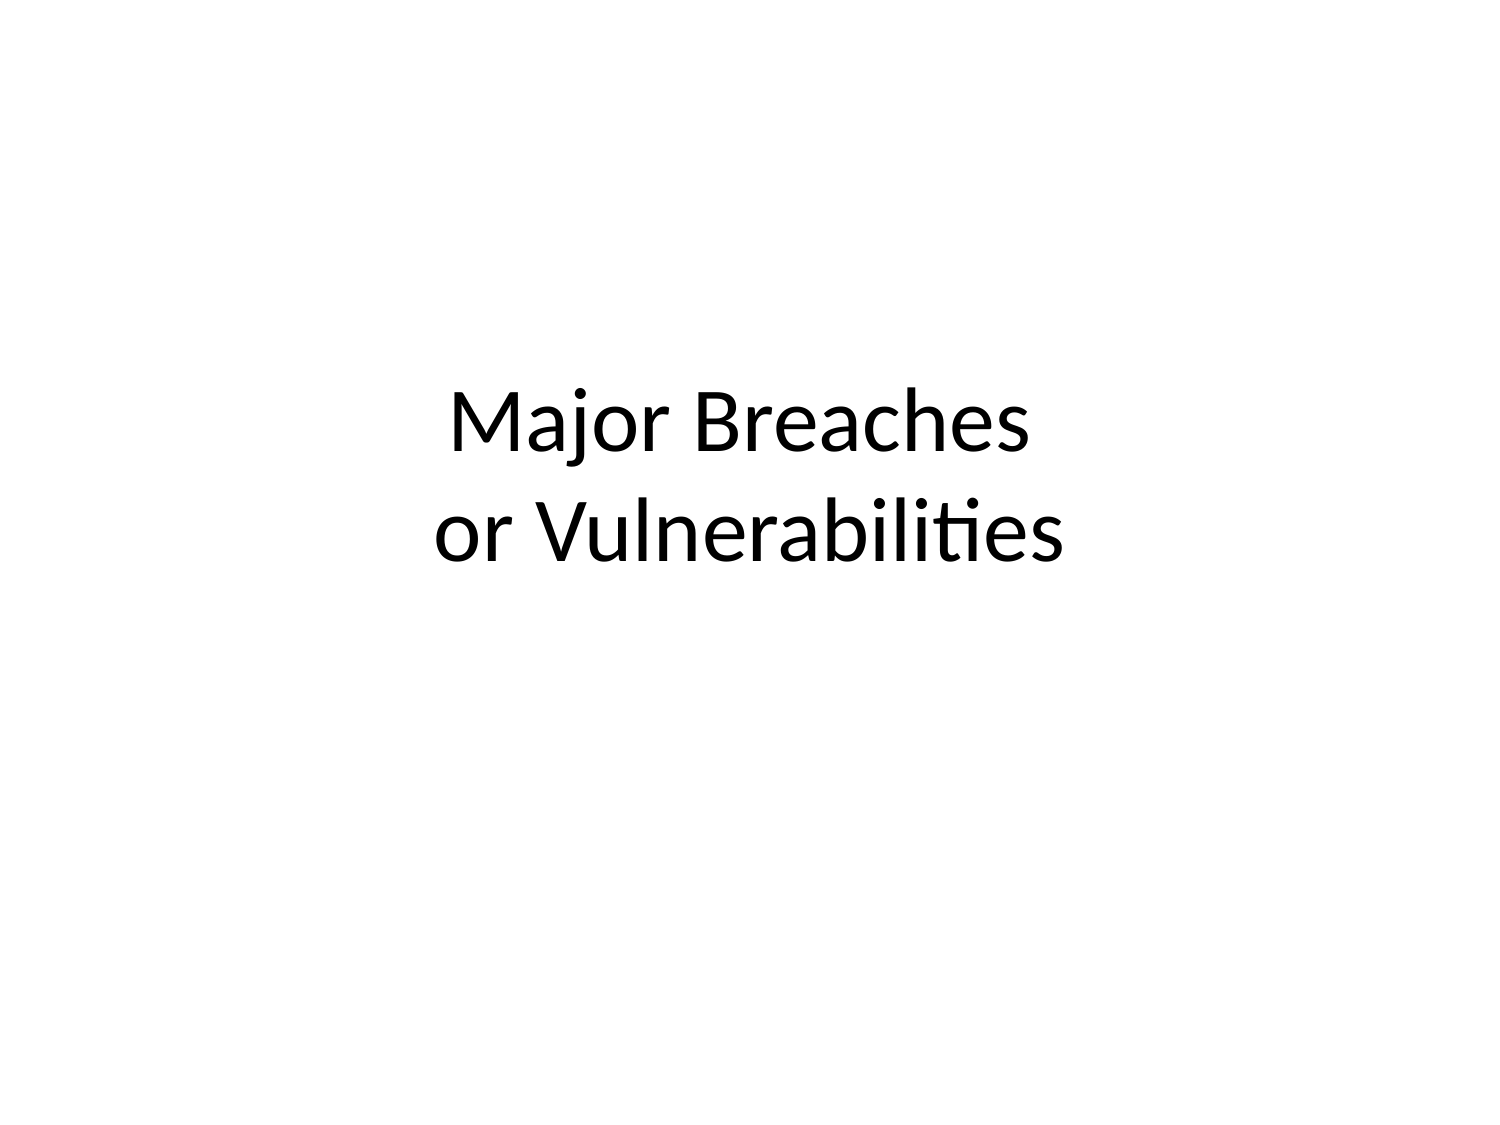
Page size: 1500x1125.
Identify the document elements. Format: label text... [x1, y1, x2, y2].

title Major Breaches or Vulnerabilities [112, 349, 1388, 591]
